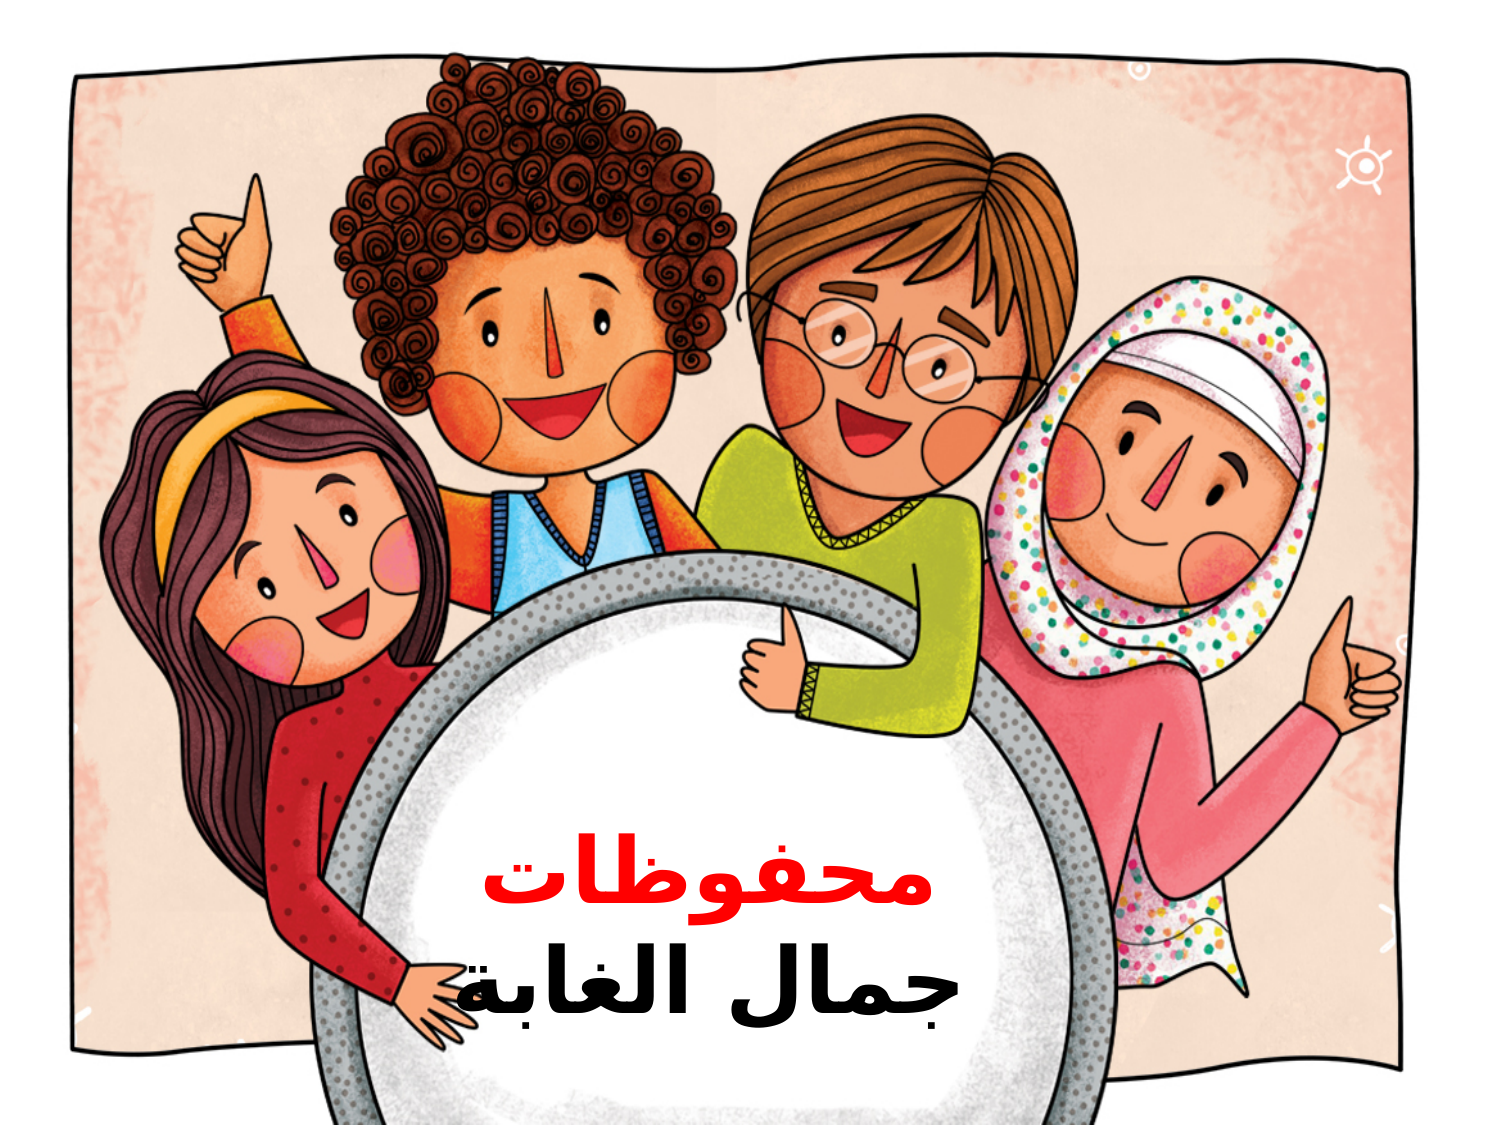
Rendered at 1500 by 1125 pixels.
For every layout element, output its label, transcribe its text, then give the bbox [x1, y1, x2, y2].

title محفوظات جمال الغابة [400, 740, 1018, 1104]
picture [0, 0, 1500, 1125]
